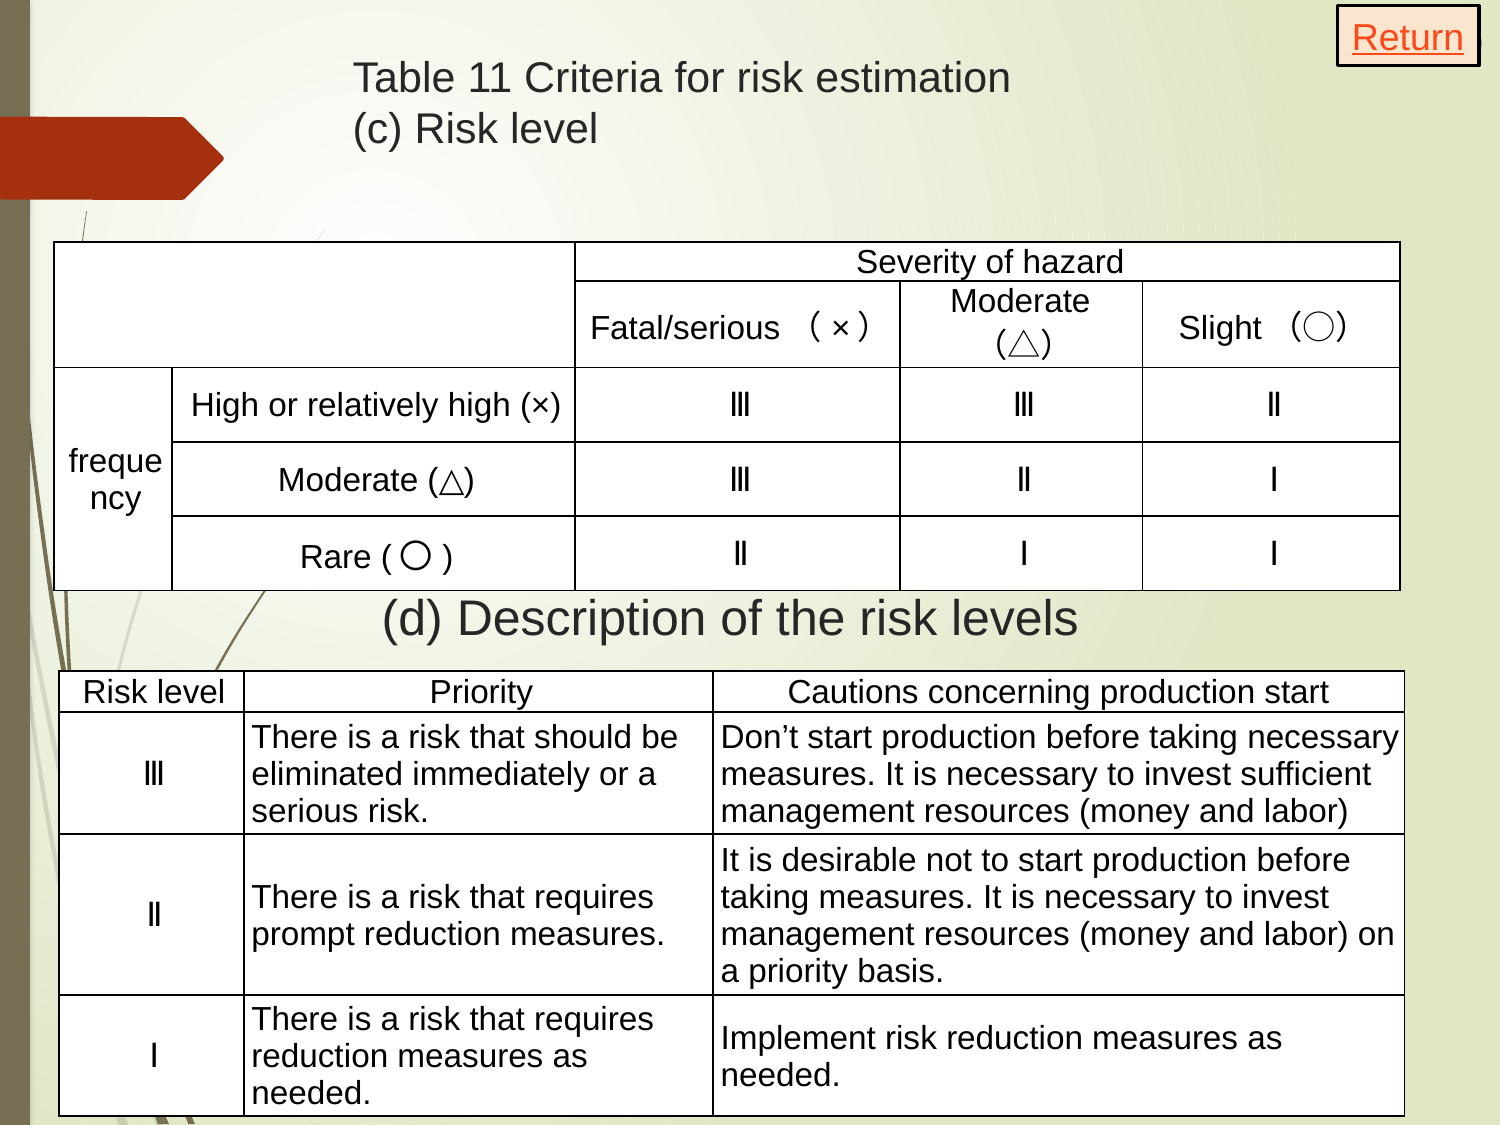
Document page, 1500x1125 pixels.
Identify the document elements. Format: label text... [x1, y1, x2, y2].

table_cell Rare (〇) [173, 517, 574, 590]
table_cell Moderate (△) [173, 443, 574, 515]
table_cell High or relatively high (×) [173, 368, 574, 441]
table_header Severity of hazard [576, 243, 1399, 280]
table_cell Slight（○） [1143, 282, 1399, 367]
table_cell Ⅱ [1143, 368, 1399, 441]
text_box Return [1337, 5, 1480, 66]
text_box (d) Description of the risk levels [366, 582, 1146, 667]
table_cell Ⅱ [901, 443, 1142, 515]
table_cell Ⅱ [576, 517, 899, 582]
table_cell There is a risk that should be eliminated immediately or a serious risk. [245, 713, 712, 833]
table_cell Ⅰ [901, 517, 1142, 582]
table_cell There is a risk that requires reduction measures as needed. [245, 996, 712, 1115]
table_cell Ⅲ [901, 368, 1142, 441]
table_cell Ⅰ [1143, 443, 1399, 515]
table_cell frequency [55, 368, 171, 590]
table_header Cautions concerning production start [714, 672, 1404, 711]
table_cell There is a risk that requires prompt reduction measures. [245, 835, 712, 994]
table_cell It is desirable not to start production before taking measures. It is necessary to invest management resources (money and labor) on a priority basis. [714, 835, 1404, 994]
table_cell Don’t start production before taking necessary measures. It is necessary to invest sufficient management resources (money and labor) [714, 713, 1404, 833]
table_header [55, 243, 574, 367]
title Table 11 Criteria for risk estimation (c) Risk level [337, 41, 1117, 163]
table_header Priority [245, 672, 712, 711]
table_cell Moderate（△） [901, 282, 1142, 367]
table_cell Ⅱ [60, 835, 243, 994]
table_cell Implement risk reduction measures as needed. [714, 996, 1404, 1115]
table_cell Ⅰ [1143, 517, 1399, 590]
table_cell Ⅰ [60, 996, 243, 1115]
table_header Risk level [60, 672, 243, 711]
table_cell Fatal/serious（×） [576, 282, 899, 367]
table_cell Ⅲ [576, 368, 899, 441]
table_cell Ⅲ [60, 713, 243, 833]
table_cell Ⅲ [576, 443, 899, 515]
